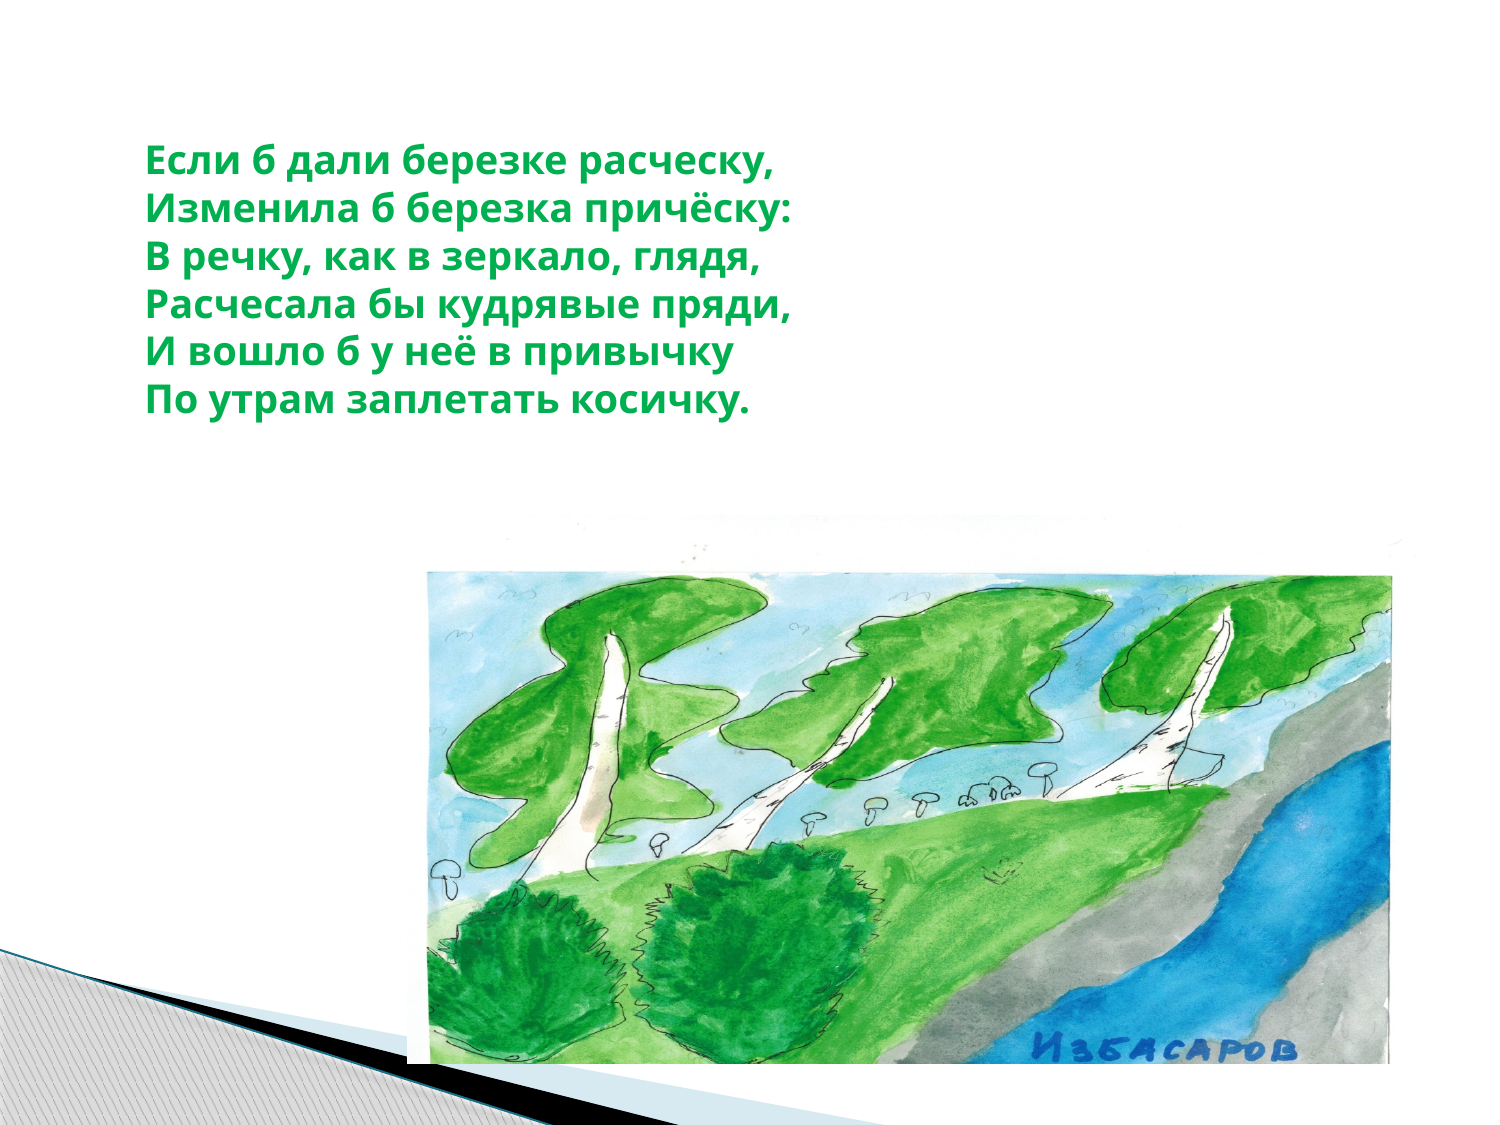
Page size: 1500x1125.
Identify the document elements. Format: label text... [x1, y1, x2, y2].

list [407, 514, 1431, 1065]
title Если б дали березке расческу, Изменила б березка причёску: В речку, как в зеркало, глядя, Расчесала бы кудрявые пряди, И вошло б у неё в привычку По утрам заплетать косичку. [129, 125, 1047, 610]
